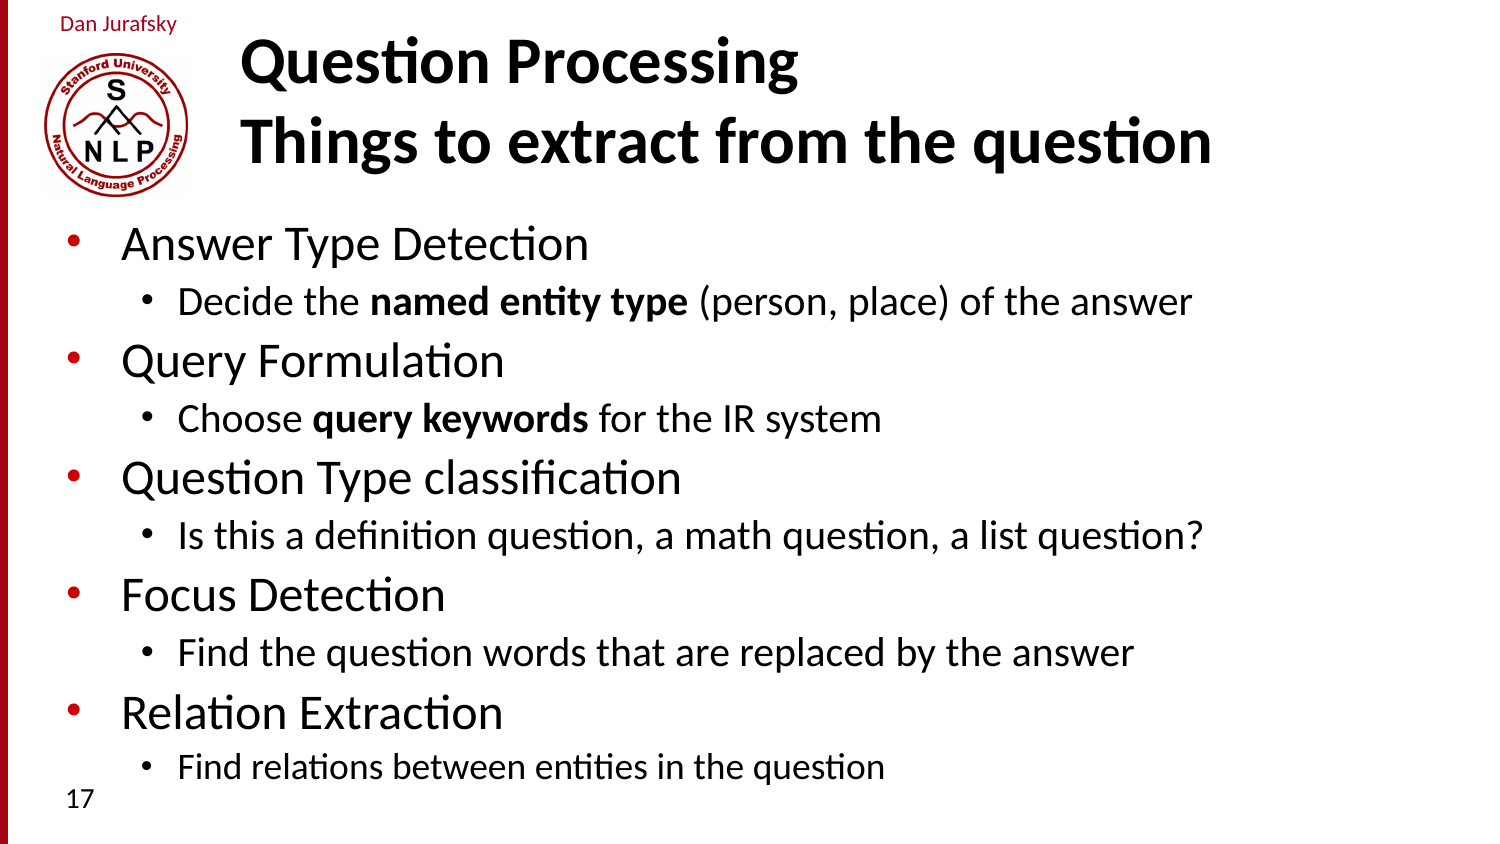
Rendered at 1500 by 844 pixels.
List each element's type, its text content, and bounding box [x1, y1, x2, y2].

title Question Processing Things to extract from the question [225, 62, 1450, 185]
picture [44, 53, 188, 197]
list Answer Type Detection Decide the named entity type (person, place) of the answer Query Formulation Choose query keywords for the IR system Question Type classification Is this a definition question, a math question, a list question? Focus Detection Find the question words that are replaced by the answer Relation Extraction Find relations between entities in the question [50, 209, 1500, 810]
slide_number 17 [50, 771, 375, 829]
